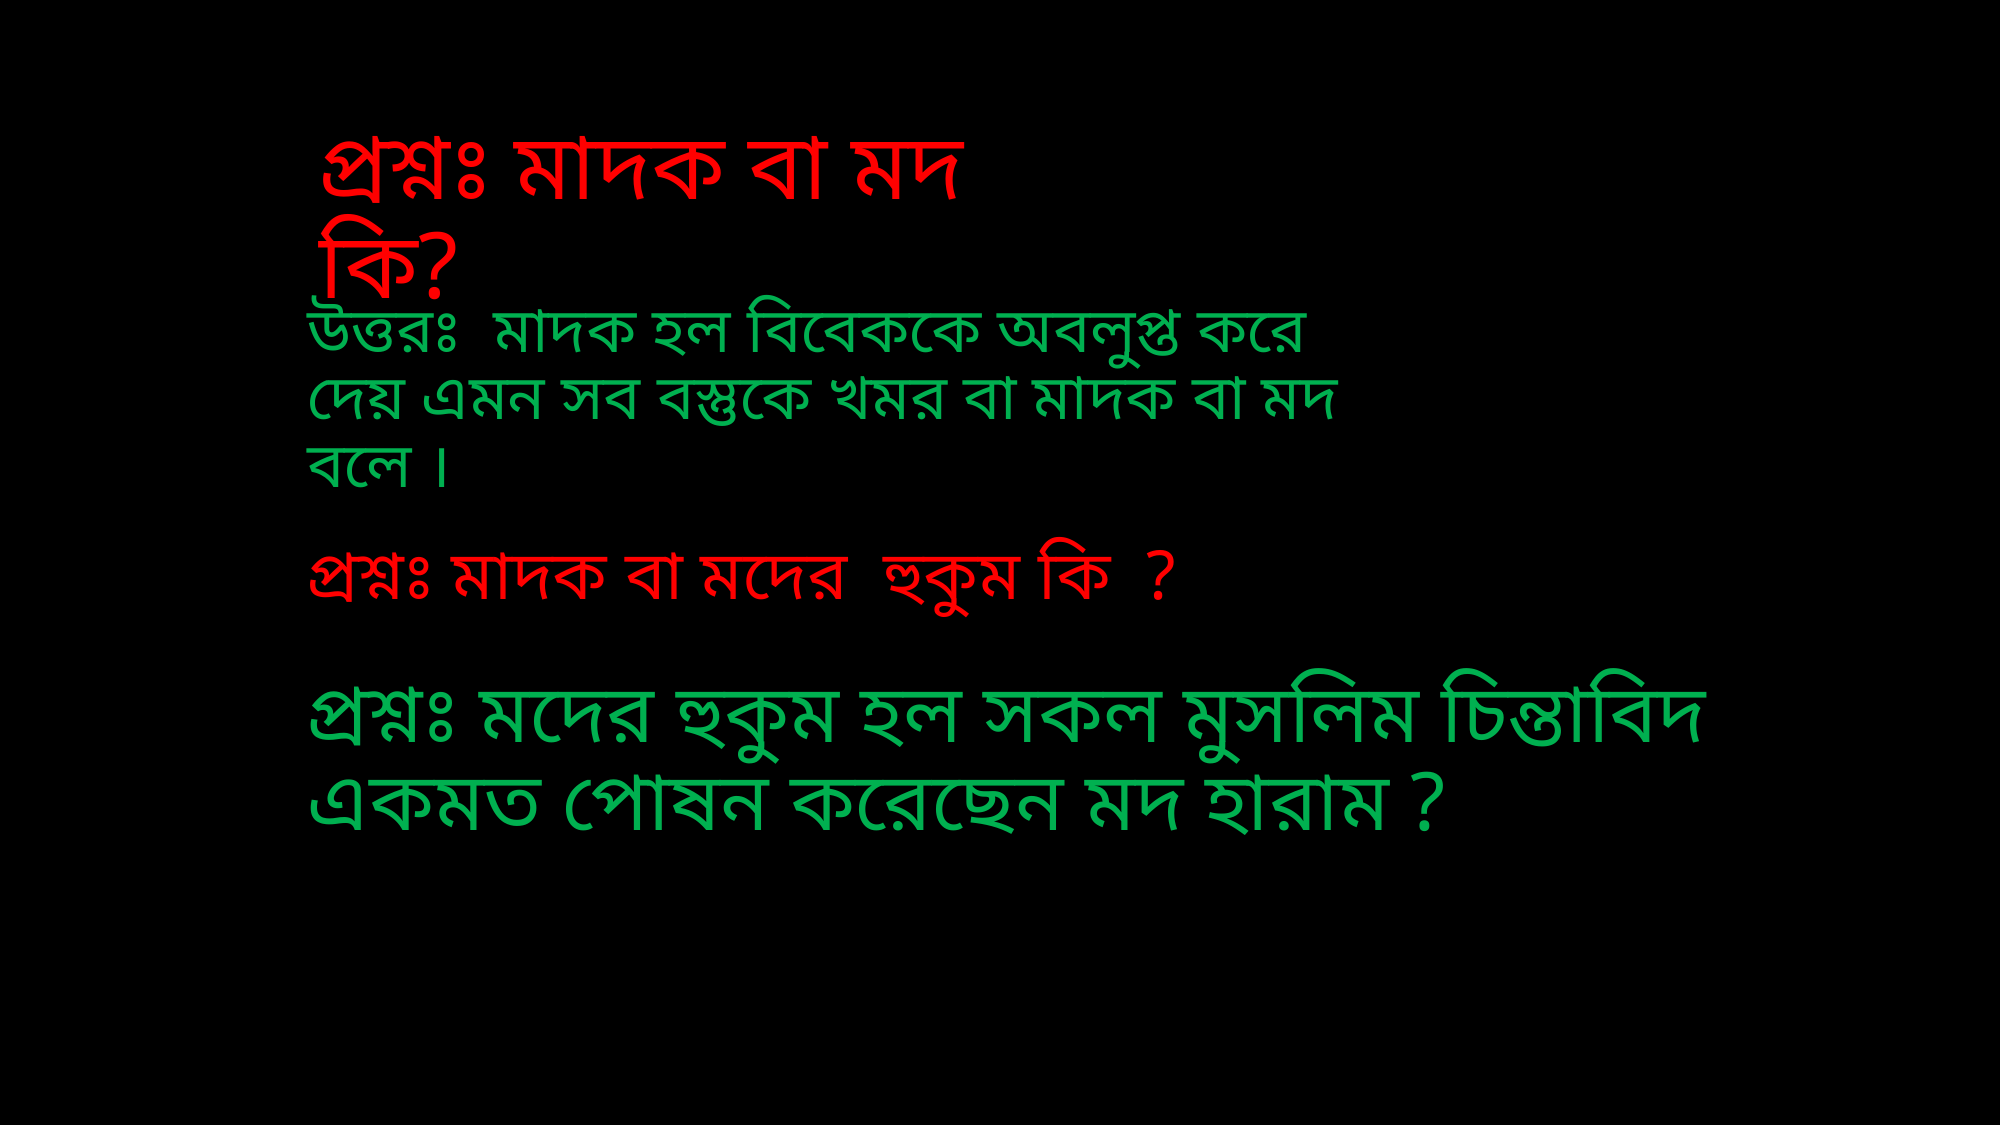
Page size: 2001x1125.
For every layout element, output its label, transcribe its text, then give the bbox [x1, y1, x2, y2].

title প্রশ্নঃ মাদক বা মদ কি? [304, 110, 1091, 290]
text_box উত্তরঃ মাদক হল বিবেককে অবলুপ্ত করে দেয় এমন সব বস্তুকে খমর বা মাদক বা মদ বলে । [292, 290, 1403, 509]
text_box প্রশ্নঃ মদের হুকুম হল সকল মুসলিম চিন্তাবিদ একমত পোষন করেছেন মদ হারাম ? [292, 651, 1727, 869]
text_box প্রশ্নঃ মাদক বা মদের হুকুম কি ? [292, 503, 1265, 651]
